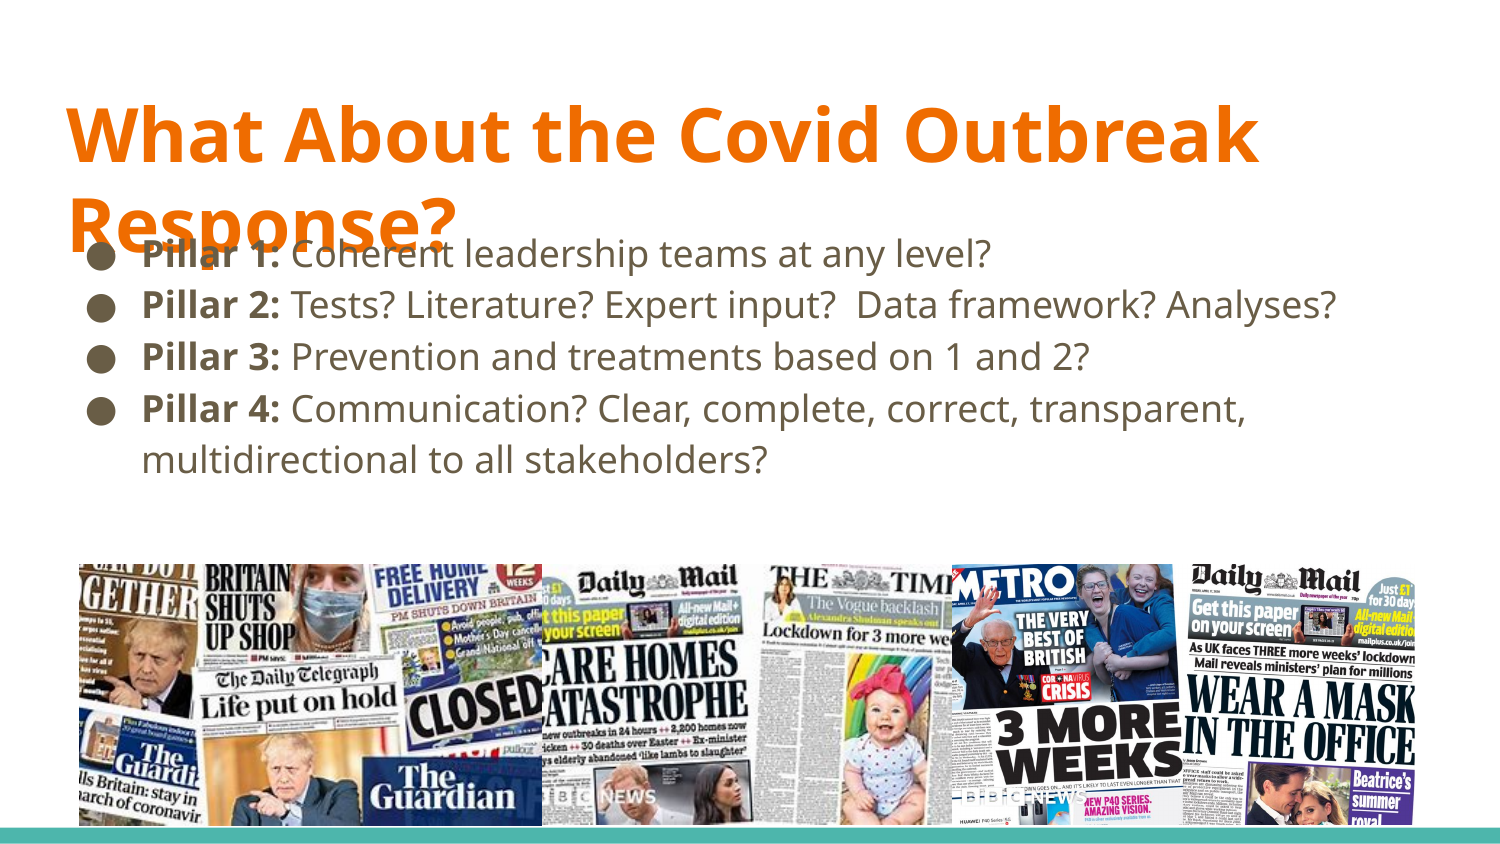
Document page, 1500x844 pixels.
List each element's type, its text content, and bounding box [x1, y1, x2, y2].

list Pillar 1: Coherent leadership teams at any level? Pillar 2: Tests? Literature? Expert input? Data framework? Analyses? Pillar 3: Prevention and treatments based on 1 and 2? Pillar 4: Communication? Clear, complete, correct, transparent, multidirectional to all stakeholders? [51, 207, 1449, 750]
title What About the Covid Outbreak Response? [51, 72, 1449, 189]
picture [79, 564, 1415, 826]
